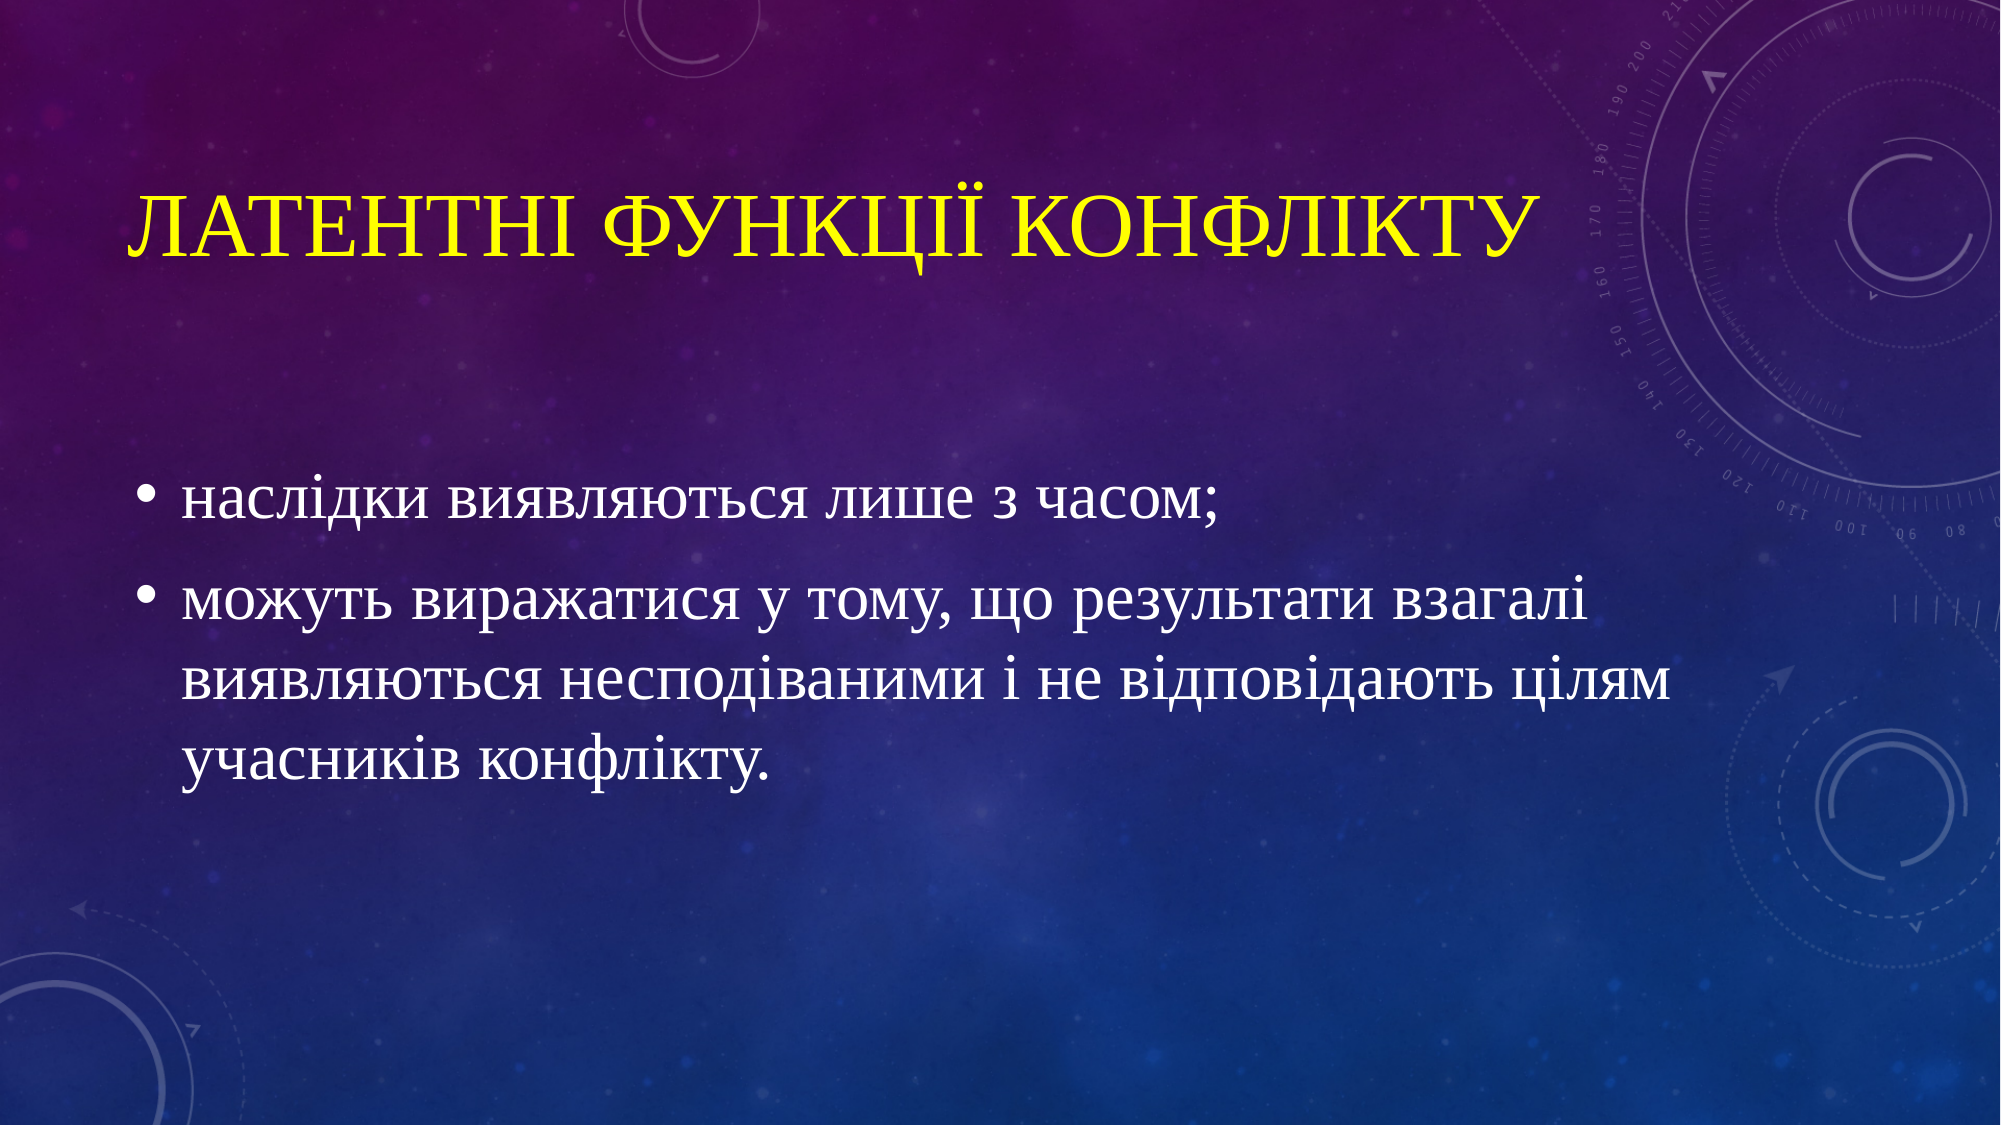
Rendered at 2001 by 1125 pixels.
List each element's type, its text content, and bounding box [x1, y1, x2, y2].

title ЛАТЕНТНІ ФУНКЦІЇ КОНФЛІКТУ [112, 99, 1775, 339]
picture [0, 0, 2001, 1125]
list наслідки виявляються лише з часом; можуть виражатися у тому, що результати взагалі виявляються несподіваними і не відповідають цілям учасників конфлікту. [119, 323, 1782, 922]
